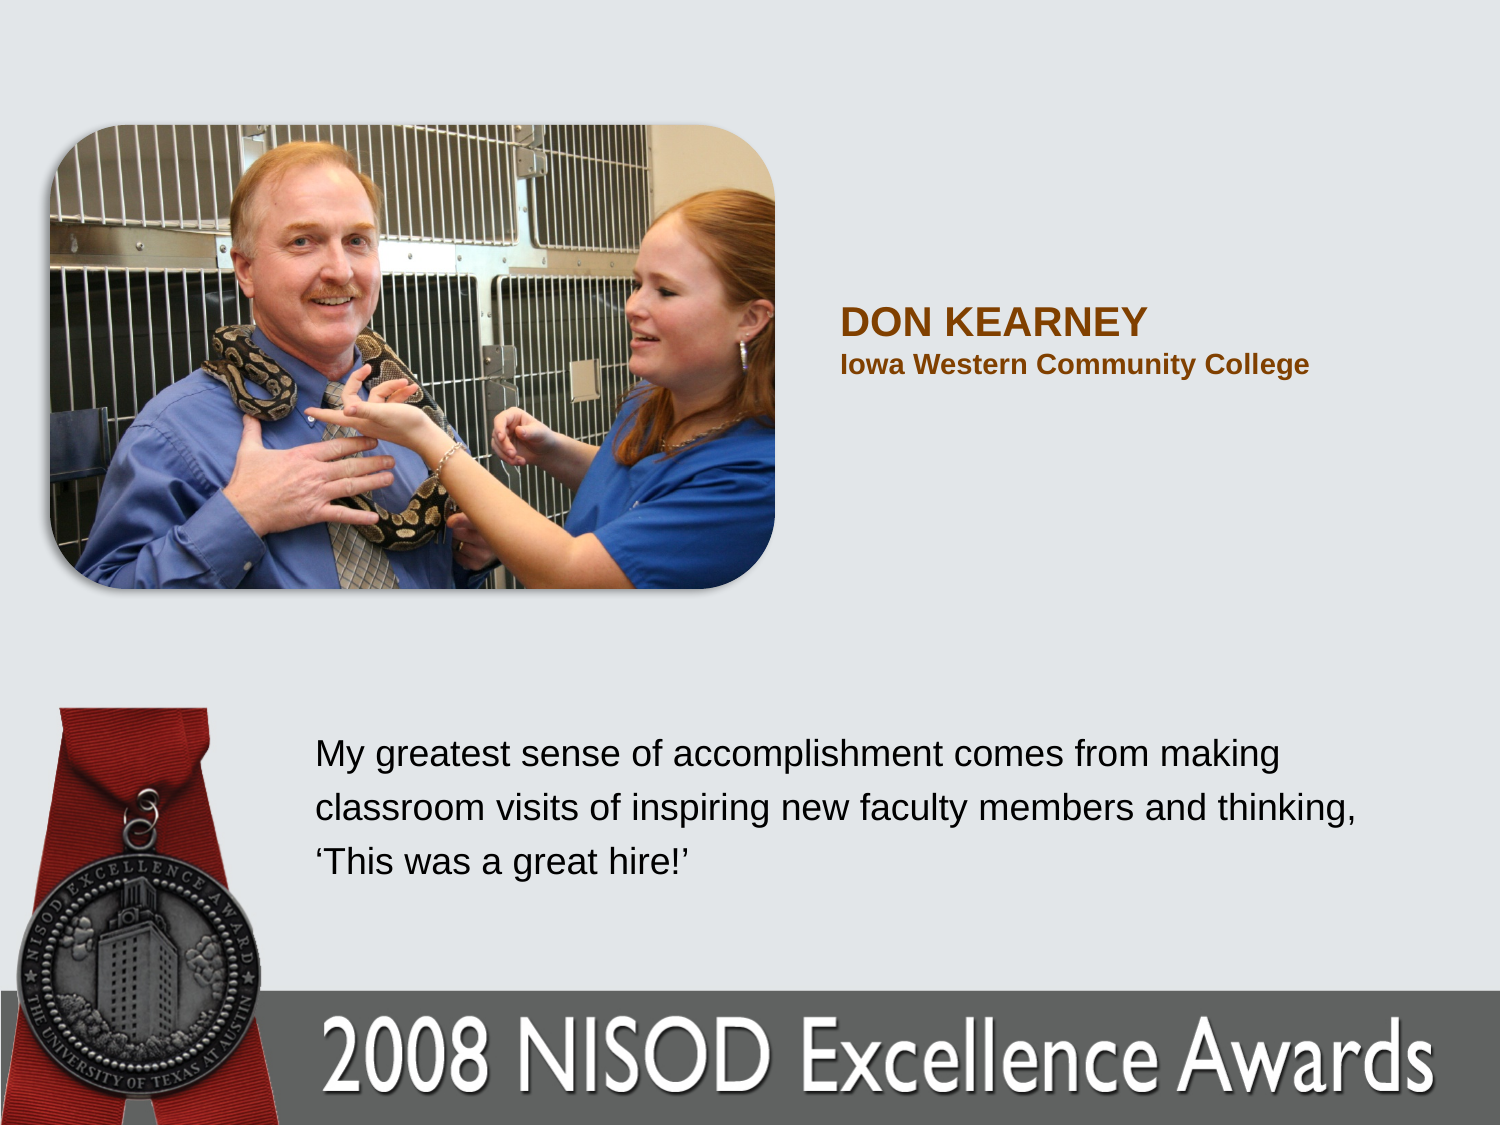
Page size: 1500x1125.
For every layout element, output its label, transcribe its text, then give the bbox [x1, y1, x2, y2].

list My greatest sense of accomplishment comes from making classroom visits of inspiring new faculty members and thinking, ‘This was a great hire!’ [300, 712, 1413, 850]
title DON KEARNEY Iowa Western Community College [825, 184, 1475, 388]
picture [0, 0, 1500, 1125]
